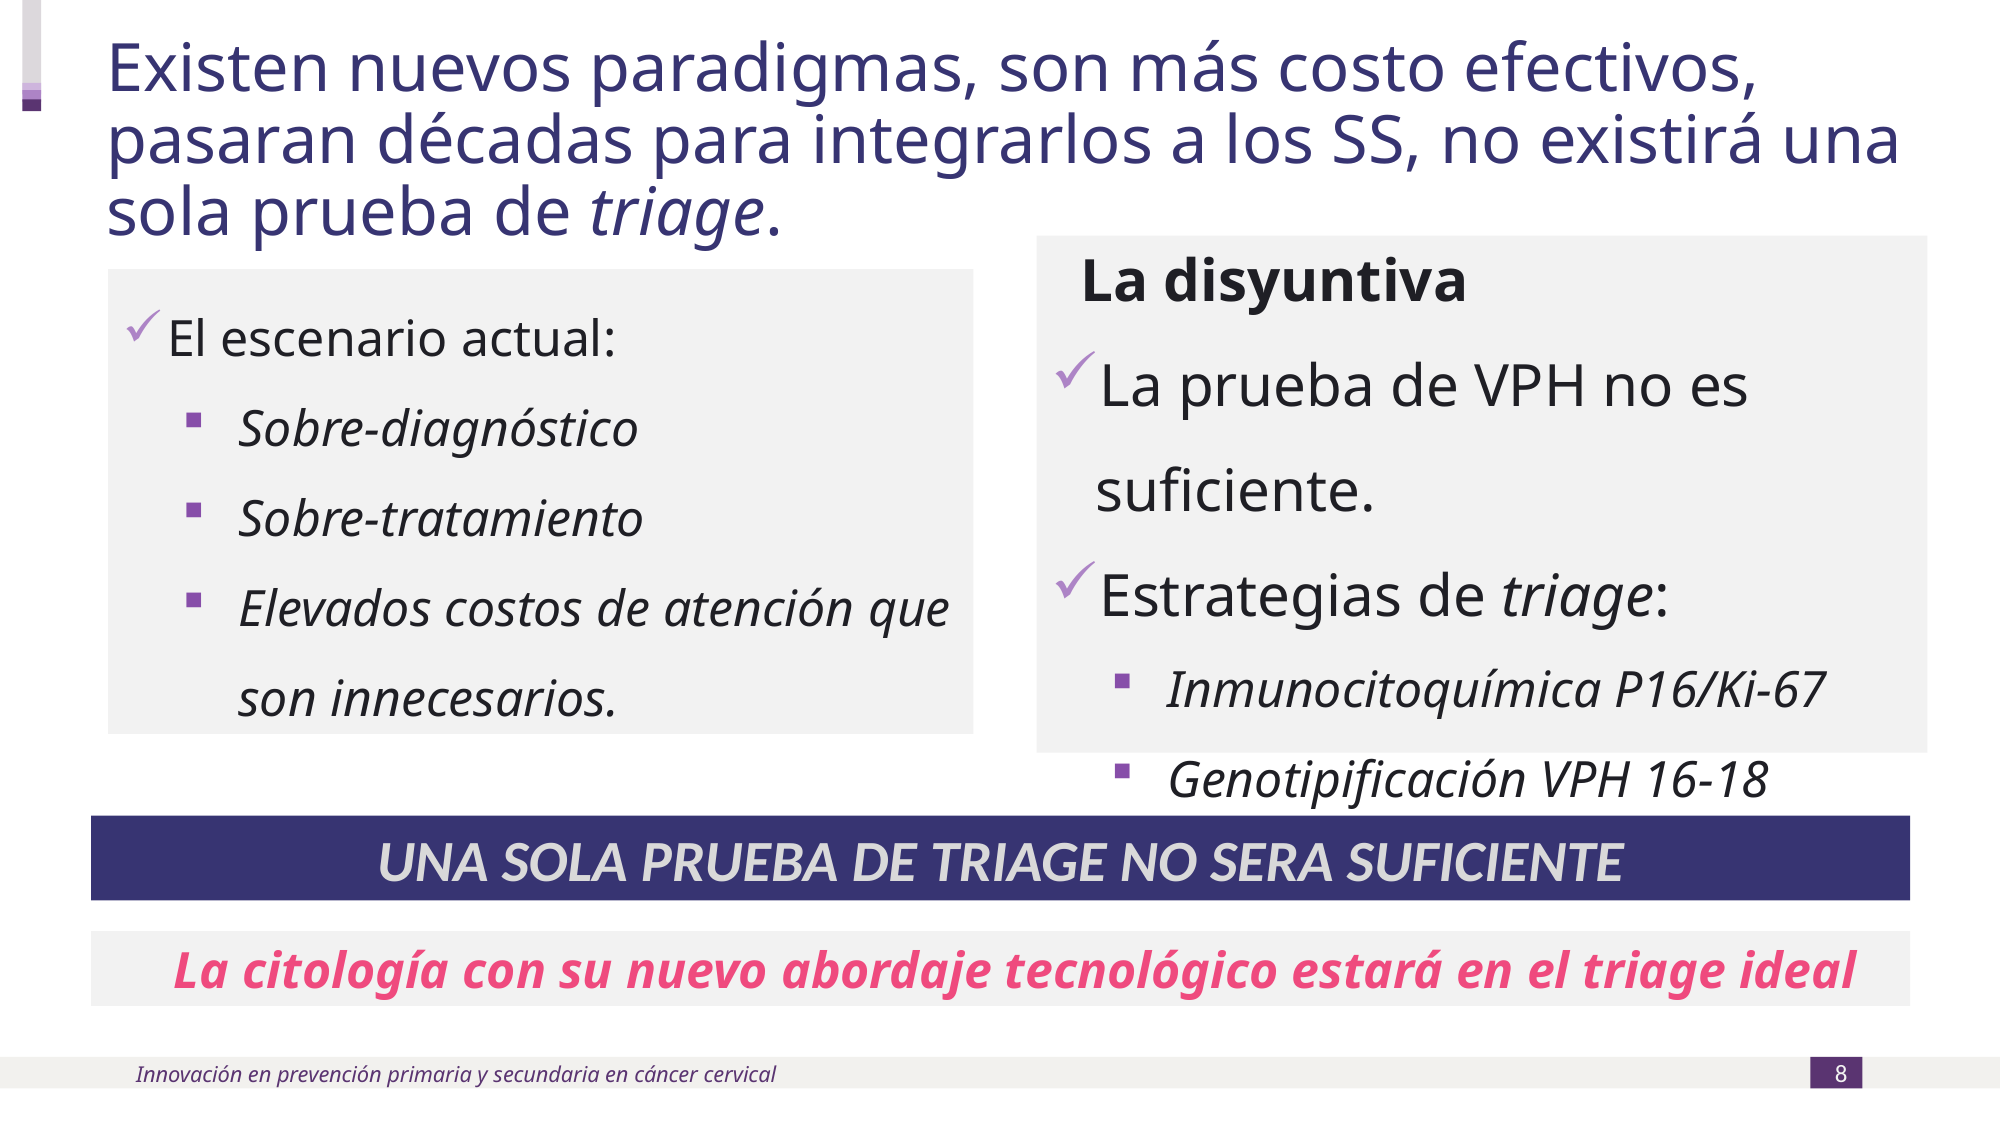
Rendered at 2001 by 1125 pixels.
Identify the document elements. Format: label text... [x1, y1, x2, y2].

title Existen nuevos paradigmas, son más costo efectivos, pasaran décadas para integrarlos a los SS, no existirá una sola prueba de triage. [91, 33, 2000, 251]
slide_number 8 [1412, 1042, 1863, 1103]
text_box La citología con su nuevo abordaje tecnológico estará en el triage ideal [91, 931, 1911, 1006]
text_box La disyuntiva La prueba de VPH no es suficiente. Estrategias de triage: Inmunocitoquímica P16/Ki-67 Genotipificación VPH 16-18 Citología convencional o líquida [1036, 251, 1928, 753]
text_box El escenario actual: Sobre-diagnóstico Sobre-tratamiento Elevados costos de atención que son innecesarios. [108, 269, 974, 734]
text_box UNA SOLA PRUEBA DE TRIAGE NO SERA SUFICIENTE [91, 815, 1911, 901]
